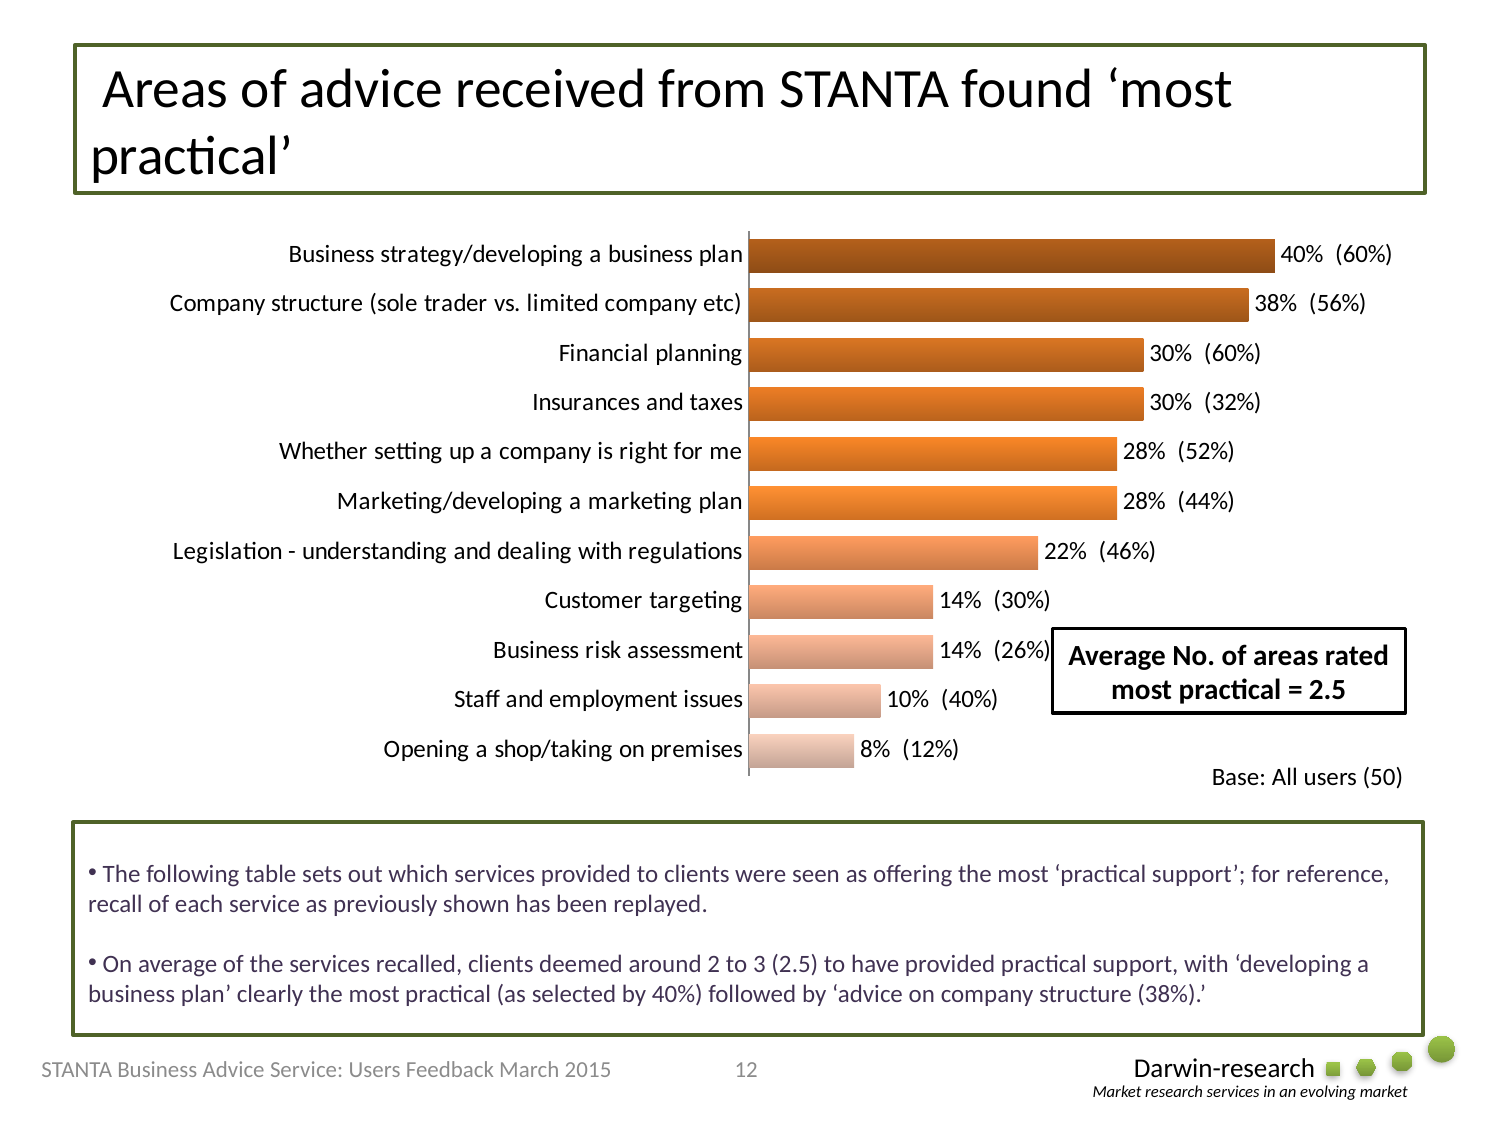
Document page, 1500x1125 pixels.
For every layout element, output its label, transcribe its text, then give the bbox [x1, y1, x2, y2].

slide_number 12 [659, 1037, 833, 1098]
chart [74, 219, 1420, 799]
title Areas of advice received from STANTA found ‘most practical’ [73, 43, 1427, 195]
footer STANTA Business Advice Service: Users Feedback March 2015 [26, 1037, 659, 1098]
text_box The following table sets out which services provided to clients were seen as offering the most ‘practical support’; for reference, recall of each service as previously shown has been replayed. On average of the services recalled, clients deemed around 2 to 3 (2.5) to have provided practical support, with ‘developing a business plan’ clearly the most practical (as selected by 40%) followed by ‘advice on company structure (38%).’ [73, 822, 1424, 1035]
